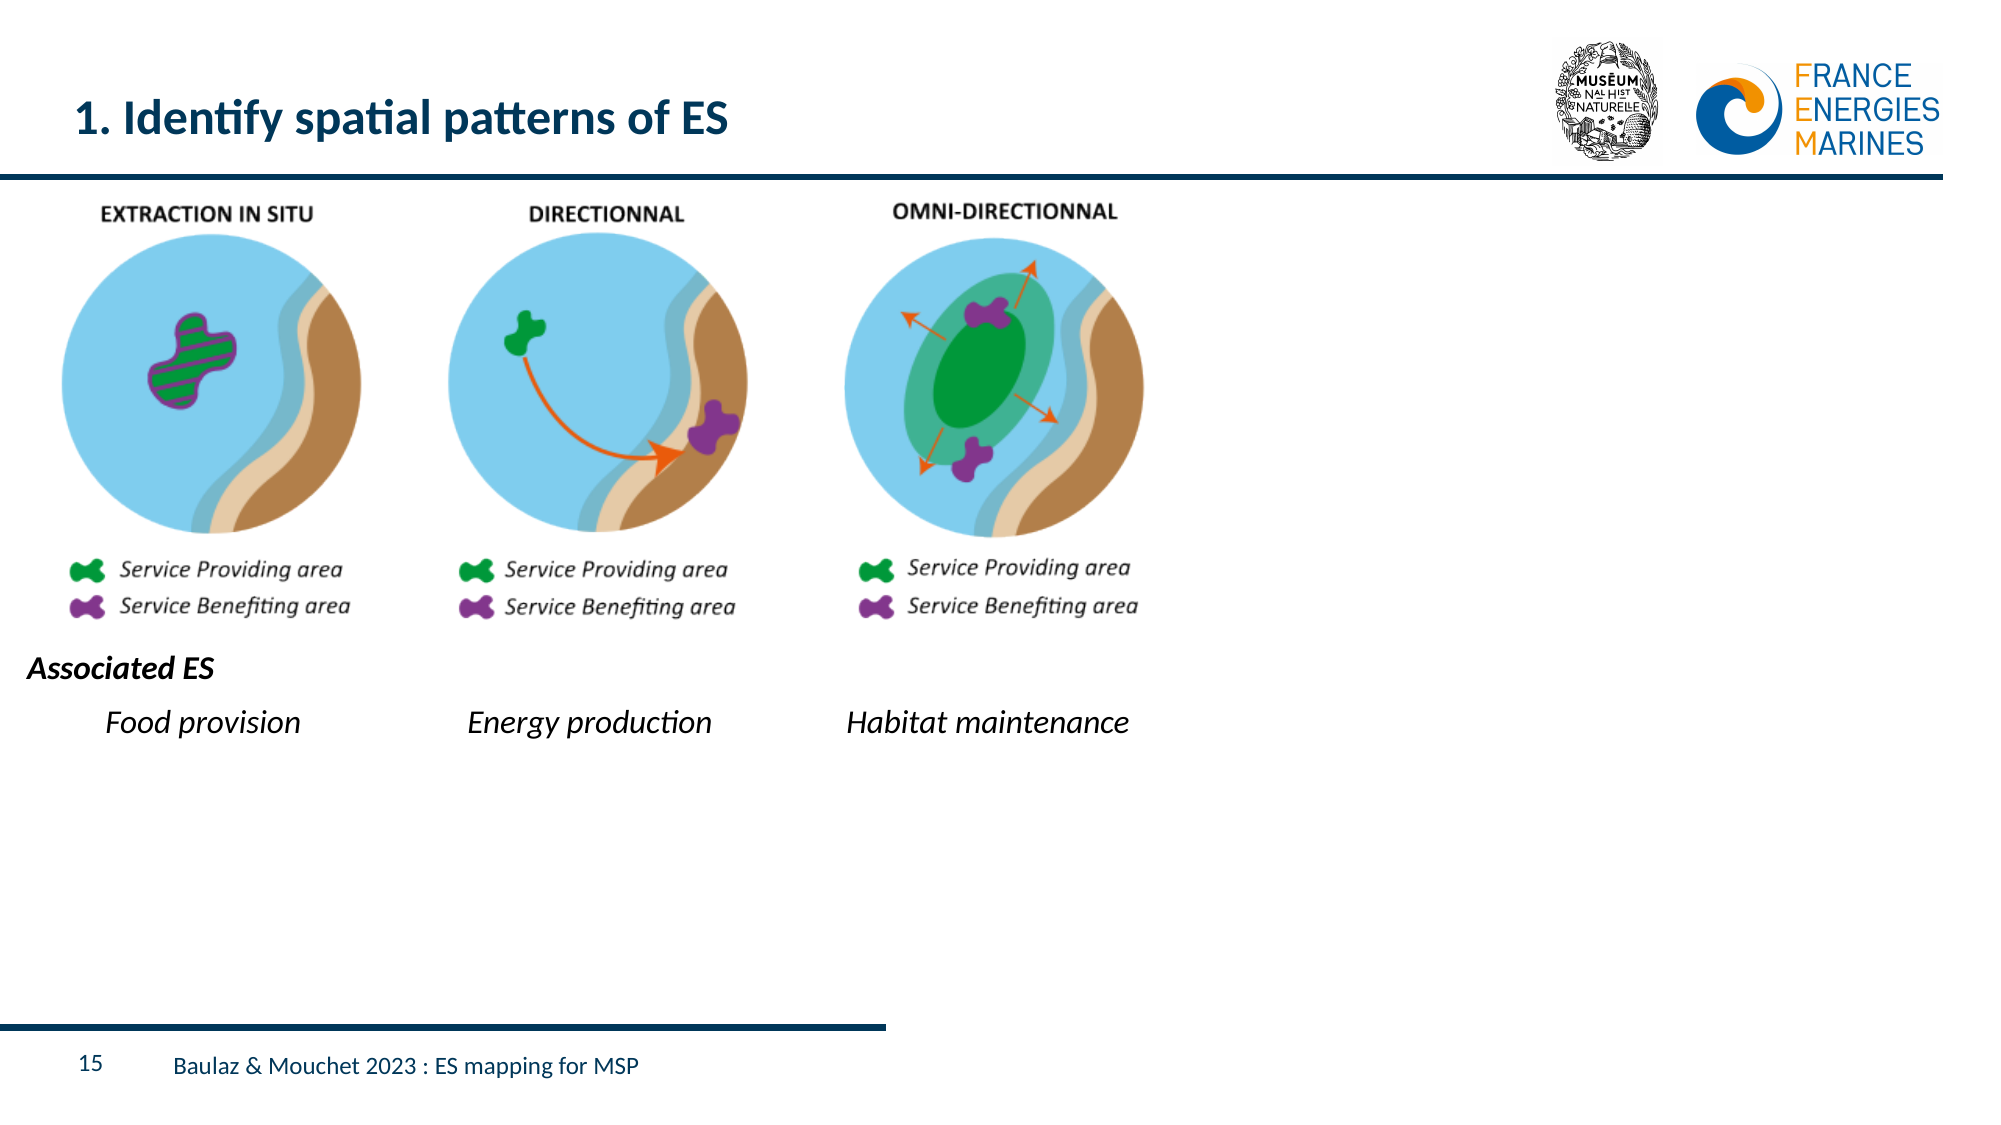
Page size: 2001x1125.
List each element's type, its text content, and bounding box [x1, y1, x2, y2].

slide_number 15 [63, 1038, 142, 1103]
text_box Food provision [90, 692, 349, 748]
picture [1552, 37, 1663, 166]
picture [1696, 63, 1943, 155]
text_box Habitat maintenance [831, 692, 1184, 748]
picture [831, 187, 1159, 635]
title 1. Identify spatial patterns of ES [58, 60, 1649, 177]
footer Baulaz & Mouchet 2023 : ES mapping for MSP [158, 1042, 878, 1103]
picture [437, 187, 765, 622]
picture [43, 187, 371, 638]
text_box Energy production [452, 692, 750, 748]
text_box Associated ES [12, 638, 246, 694]
